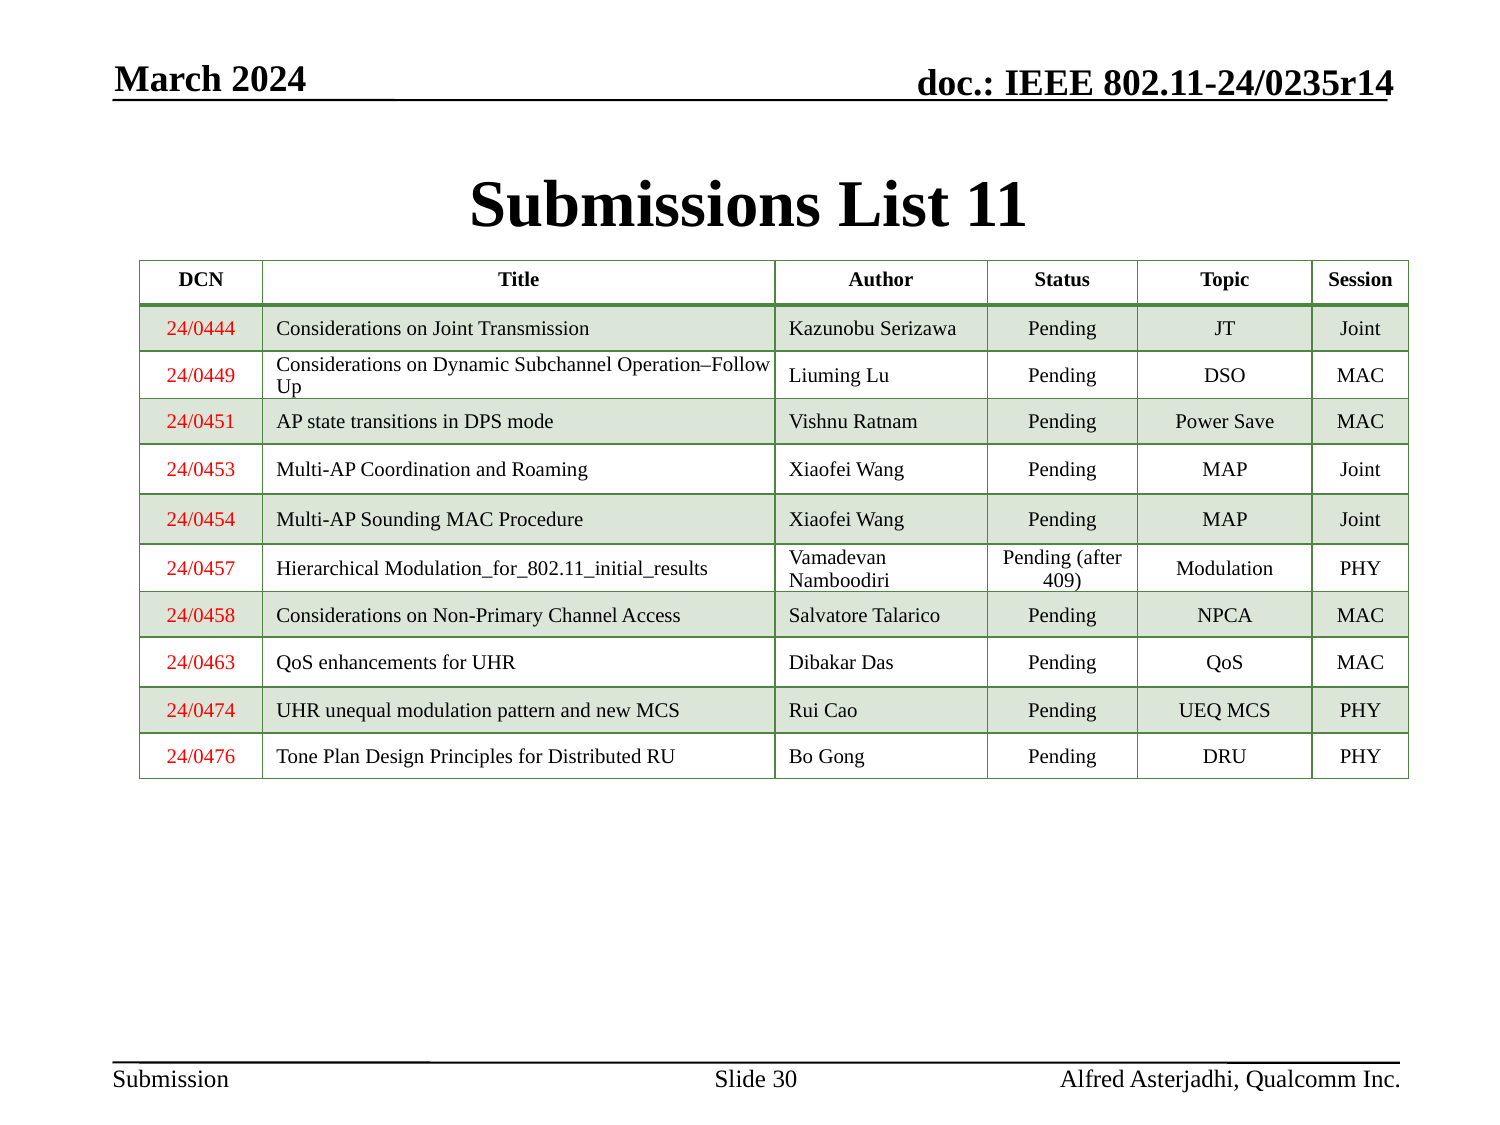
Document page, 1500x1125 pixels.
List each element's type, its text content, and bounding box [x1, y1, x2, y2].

table_cell 24/0451 [140, 399, 262, 443]
table_cell Considerations on Dynamic Subchannel Operation–Follow Up [263, 352, 774, 398]
table_cell Multi-AP Sounding MAC Procedure [263, 495, 774, 543]
table_cell MAC [1313, 399, 1408, 443]
table_cell Pending [988, 352, 1137, 398]
table_cell Vamadevan Namboodiri [776, 545, 987, 591]
table_cell MAC [1313, 638, 1408, 686]
table_cell Tone Plan Design Principles for Distributed RU [263, 734, 774, 778]
table_cell Xiaofei Wang [776, 495, 987, 543]
table_cell Multi-AP Coordination and Roaming [263, 445, 774, 493]
footer Alfred Asterjadhi, Qualcomm Inc. [878, 1061, 1402, 1093]
table_cell 24/0463 [140, 638, 262, 686]
table_cell Hierarchical Modulation_for_802.11_initial_results [263, 545, 774, 591]
table_cell QoS enhancements for UHR [263, 638, 774, 686]
table_cell PHY [1313, 734, 1408, 778]
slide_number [114, 54, 423, 100]
table_cell Pending [988, 399, 1137, 443]
table_cell Pending [988, 734, 1137, 778]
table_cell Liuming Lu [776, 352, 987, 398]
table_cell Rui Cao [776, 688, 987, 732]
table_cell Modulation [1138, 545, 1311, 591]
table_cell Considerations on Non-Primary Channel Access [263, 592, 774, 636]
table_cell MAC [1313, 592, 1408, 636]
table_cell Pending [988, 638, 1137, 686]
table_cell Vishnu Ratnam [776, 399, 987, 443]
title Submissions List 11 [112, 112, 1388, 288]
table_cell DSO [1138, 352, 1311, 398]
table_cell Considerations on Joint Transmission [263, 307, 774, 350]
table_cell JT [1138, 307, 1311, 350]
table_cell Kazunobu Serizawa [776, 307, 987, 350]
table_cell Joint [1313, 307, 1408, 350]
table_cell AP state transitions in DPS mode [263, 399, 774, 443]
table_header DCN [140, 261, 262, 303]
table_cell DRU [1138, 734, 1311, 778]
table_cell NPCA [1138, 592, 1311, 636]
table_cell 24/0454 [140, 495, 262, 543]
table_cell QoS [1138, 638, 1311, 686]
table_cell Dibakar Das [776, 638, 987, 686]
table_cell 24/0474 [140, 688, 262, 732]
table_cell MAC [1313, 352, 1408, 398]
table_cell Pending [988, 307, 1137, 350]
table_cell 24/0458 [140, 592, 262, 636]
table_cell Xiaofei Wang [776, 445, 987, 493]
table_header Author [776, 261, 987, 303]
table_header Topic [1138, 261, 1311, 303]
table_cell Pending [988, 688, 1137, 732]
table_cell Bo Gong [776, 734, 987, 778]
table_cell MAP [1138, 495, 1311, 543]
table_cell MAP [1138, 445, 1311, 493]
table_cell Pending [988, 592, 1137, 636]
table_header Title [263, 261, 774, 303]
table_cell UHR unequal modulation pattern and new MCS [263, 688, 774, 732]
table_cell Pending [988, 495, 1137, 543]
table_cell 24/0444 [140, 307, 262, 350]
slide_number Slide 30 [712, 1061, 800, 1123]
table_cell 24/0453 [140, 445, 262, 493]
table_header Session [1313, 261, 1408, 303]
table_cell Pending [988, 445, 1137, 493]
table_cell Salvatore Talarico [776, 592, 987, 636]
table_cell 24/0476 [140, 734, 262, 778]
table_cell Power Save [1138, 399, 1311, 443]
table_header Status [988, 261, 1137, 303]
table_cell UEQ MCS [1138, 688, 1311, 732]
table_cell 24/0449 [140, 352, 262, 398]
table_cell PHY [1313, 545, 1408, 591]
table_cell 24/0457 [140, 545, 262, 591]
table_cell PHY [1313, 688, 1408, 732]
table_cell Joint [1313, 445, 1408, 493]
table_cell Joint [1313, 495, 1408, 543]
table_cell Pending (after 409) [988, 545, 1137, 591]
